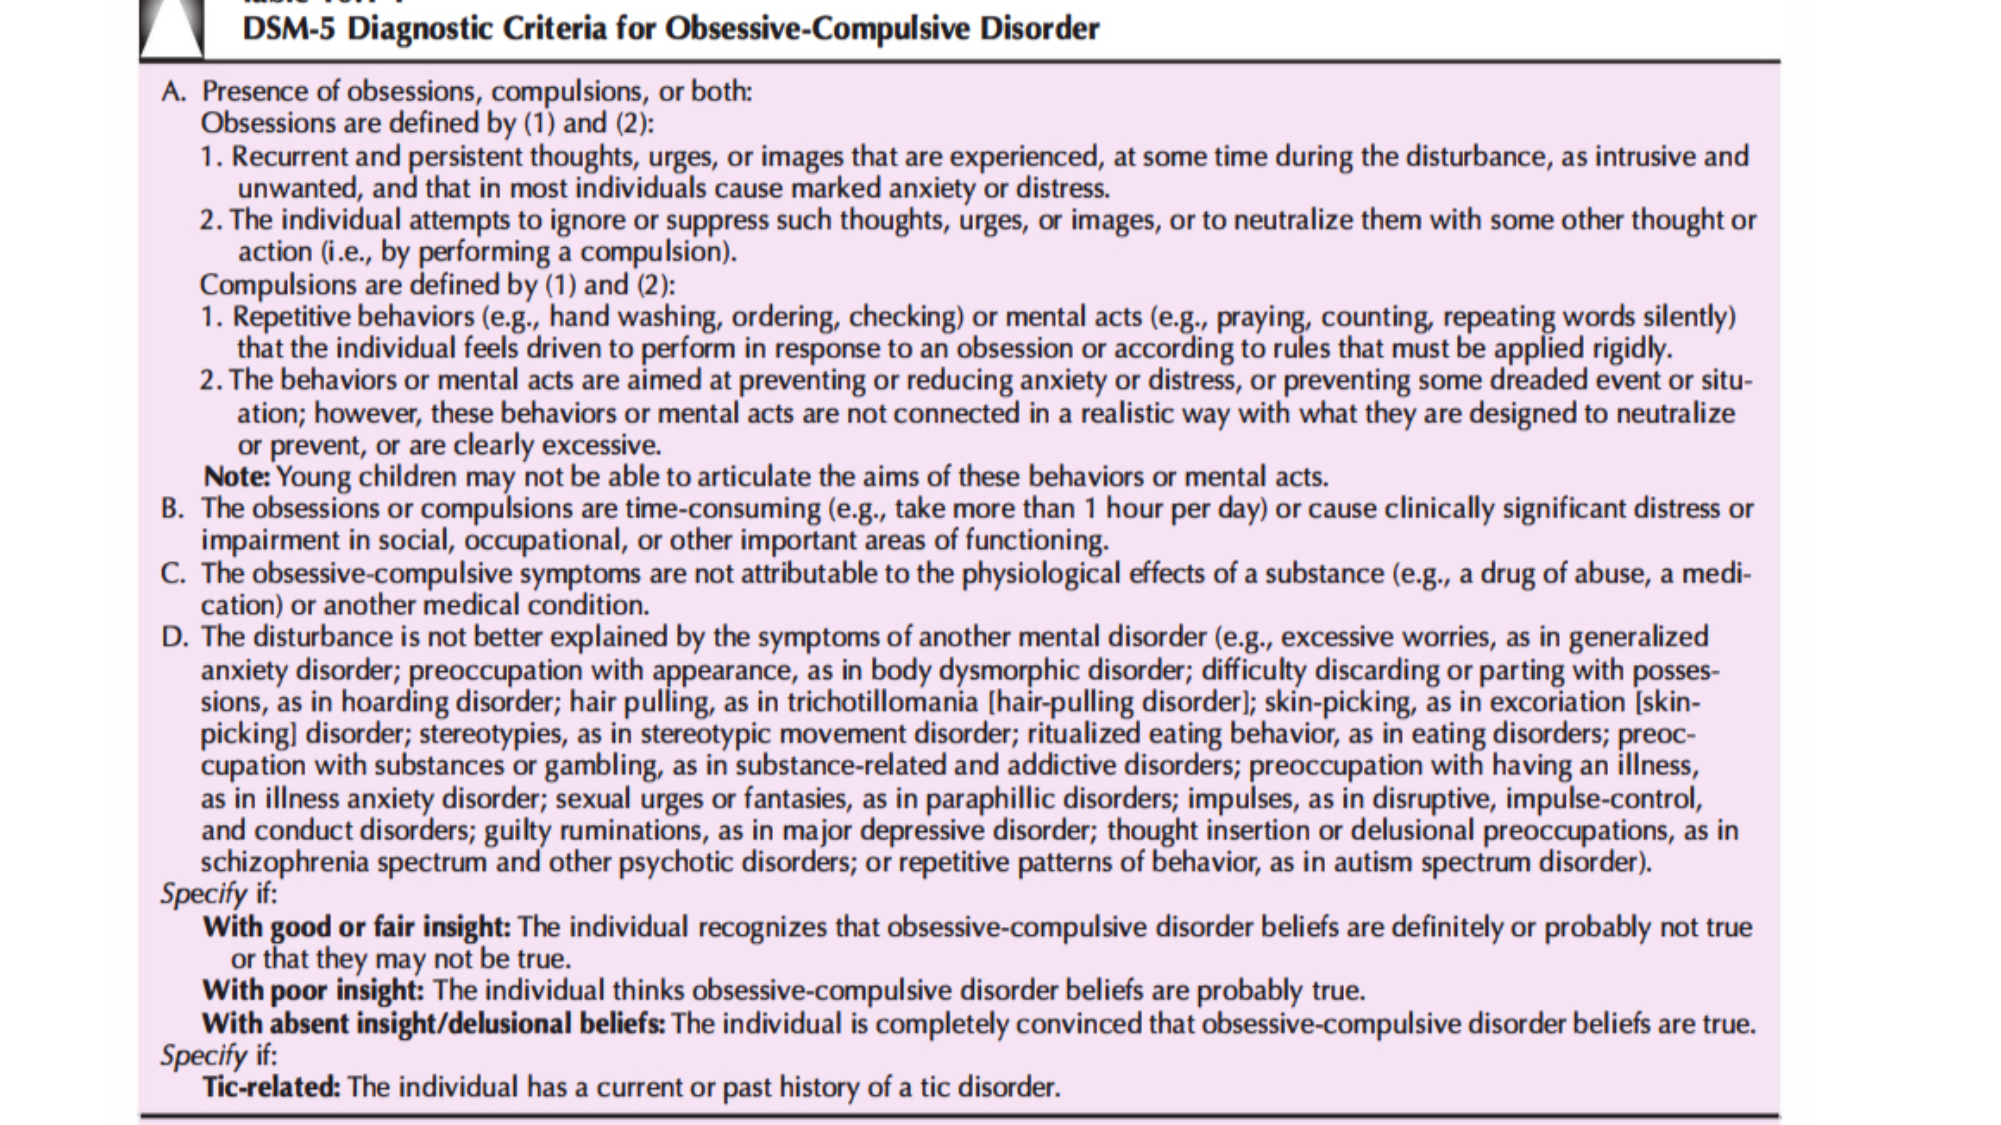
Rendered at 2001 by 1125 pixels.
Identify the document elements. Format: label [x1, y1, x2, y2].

list [104, 0, 1815, 1125]
